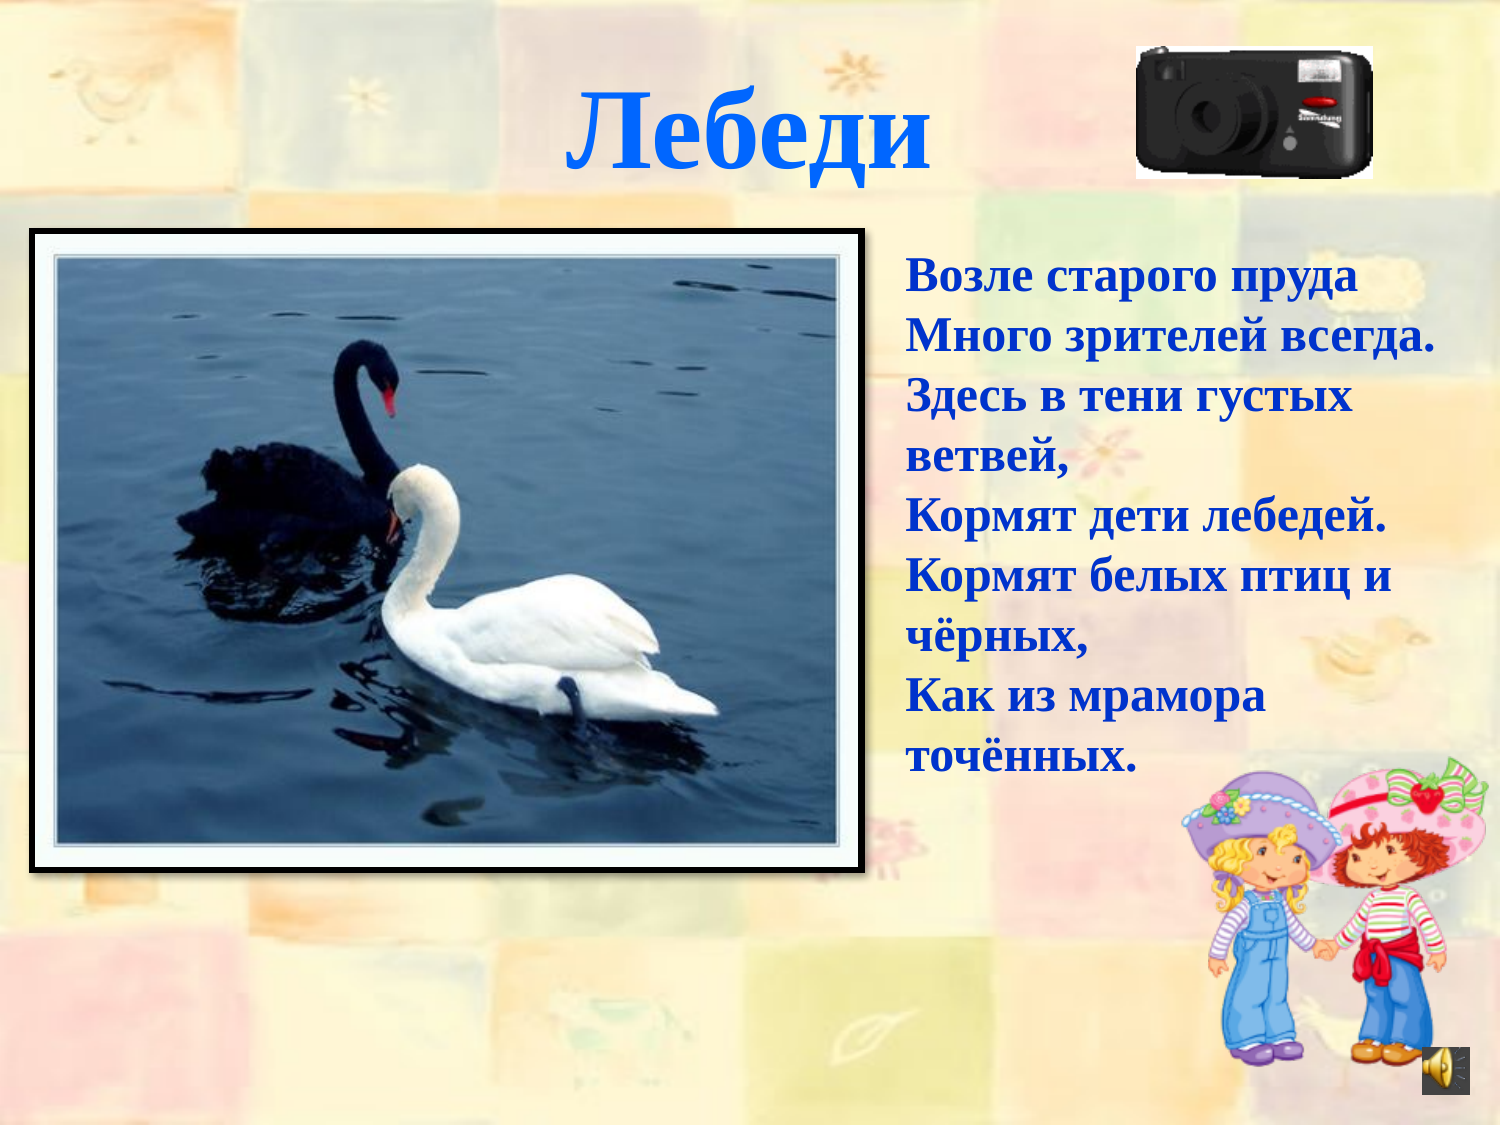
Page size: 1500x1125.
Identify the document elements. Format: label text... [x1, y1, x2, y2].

text_box Возле старого пруда Много зрителей всегда. Здесь в тени густых ветвей, Кормят дети лебедей. Кормят белых птиц и чёрных, Как из мрамора точённых. [890, 234, 1454, 790]
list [34, 234, 859, 868]
title Лебеди [75, 45, 1425, 200]
picture [0, 0, 1500, 1125]
